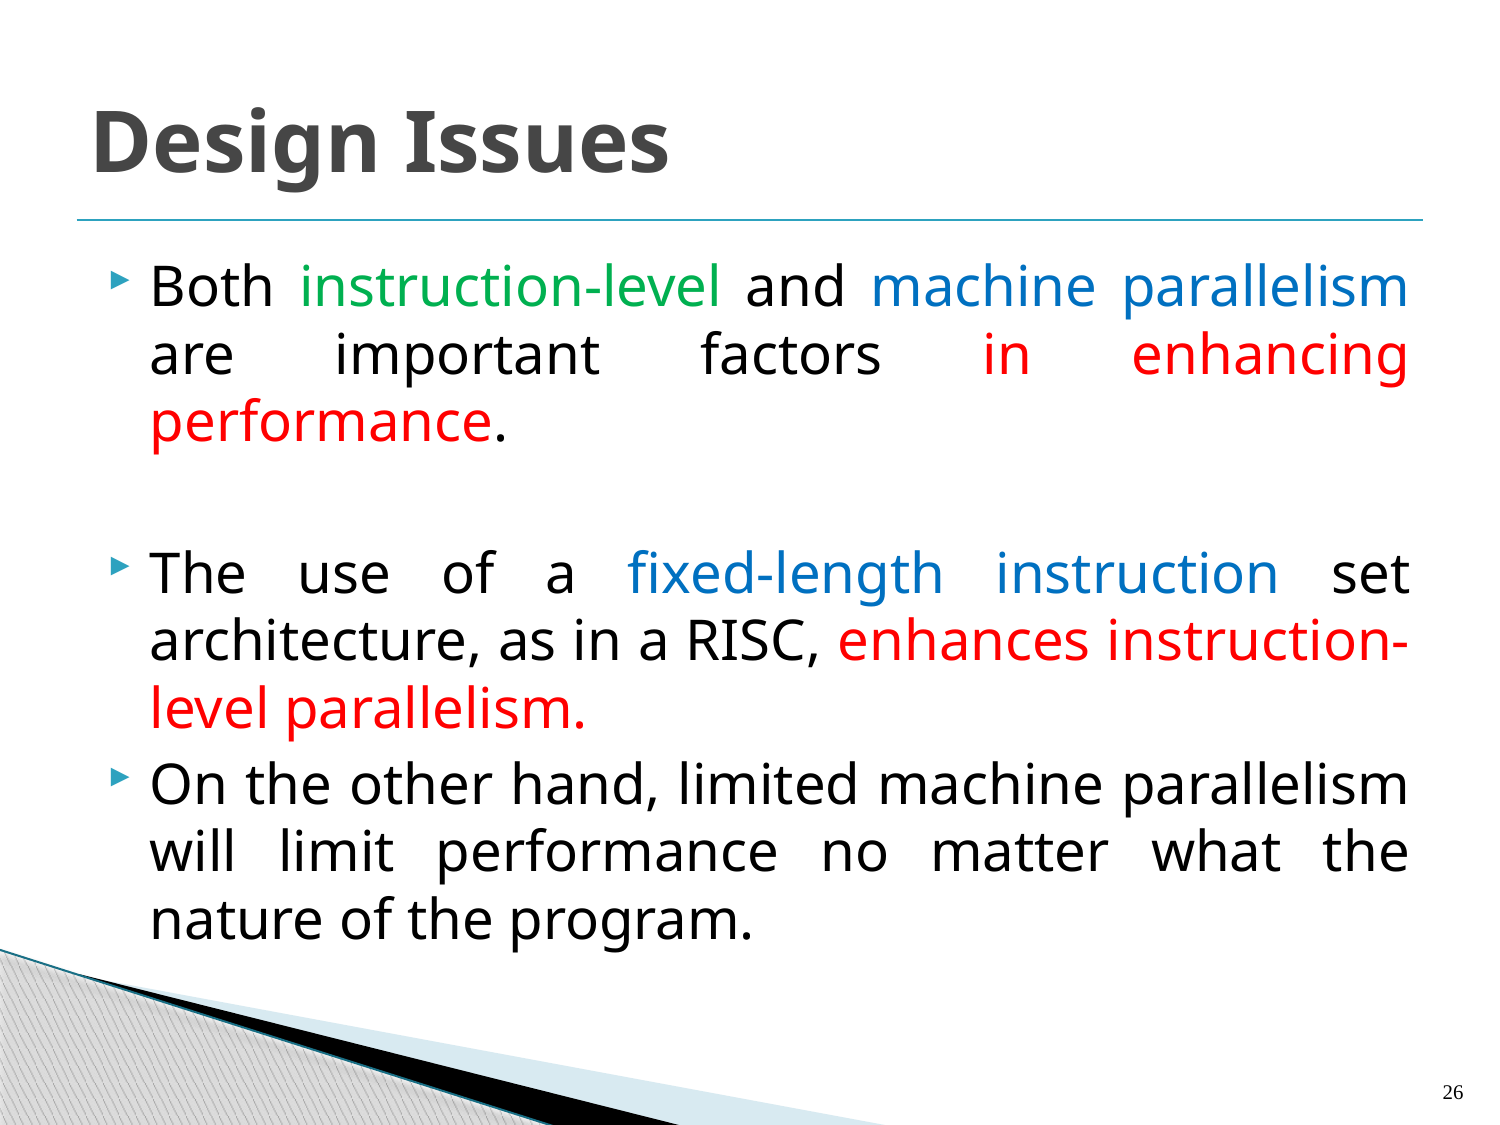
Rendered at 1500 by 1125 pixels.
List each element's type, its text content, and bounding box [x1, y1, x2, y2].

slide_number 26 [1418, 1051, 1479, 1112]
list Both instruction-level and machine parallelism are important factors in enhancing performance. The use of a fixed-length instruction set architecture, as in a RISC, enhances instruction-level parallelism. On the other hand, limited machine parallelism will limit performance no matter what the nature of the program. [75, 243, 1425, 986]
title Design Issues [75, 45, 1425, 233]
